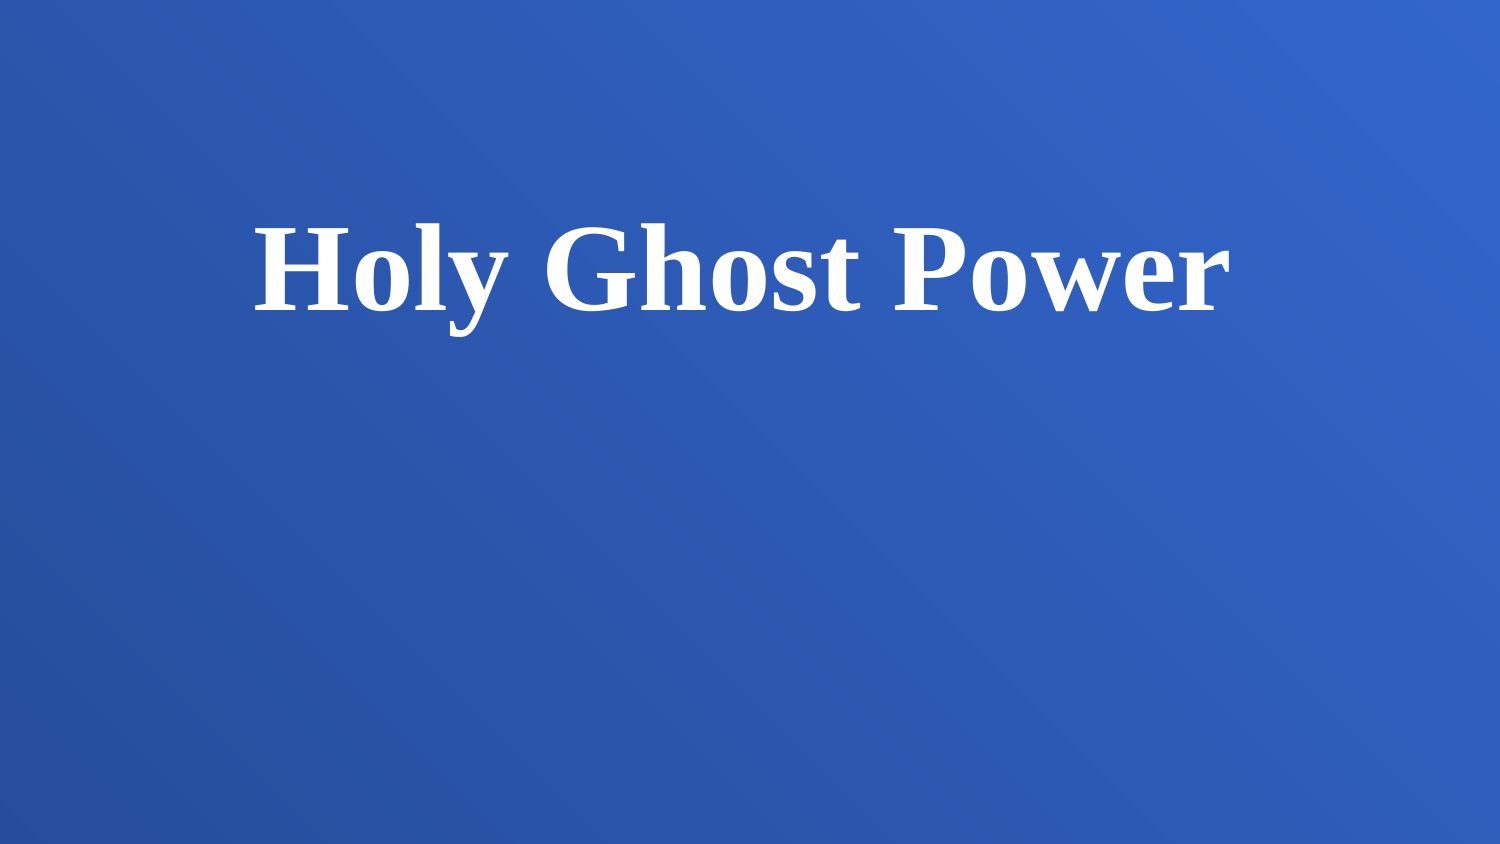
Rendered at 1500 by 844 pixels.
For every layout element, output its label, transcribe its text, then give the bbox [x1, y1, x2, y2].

text_box Holy Ghost Power [0, 178, 1494, 343]
